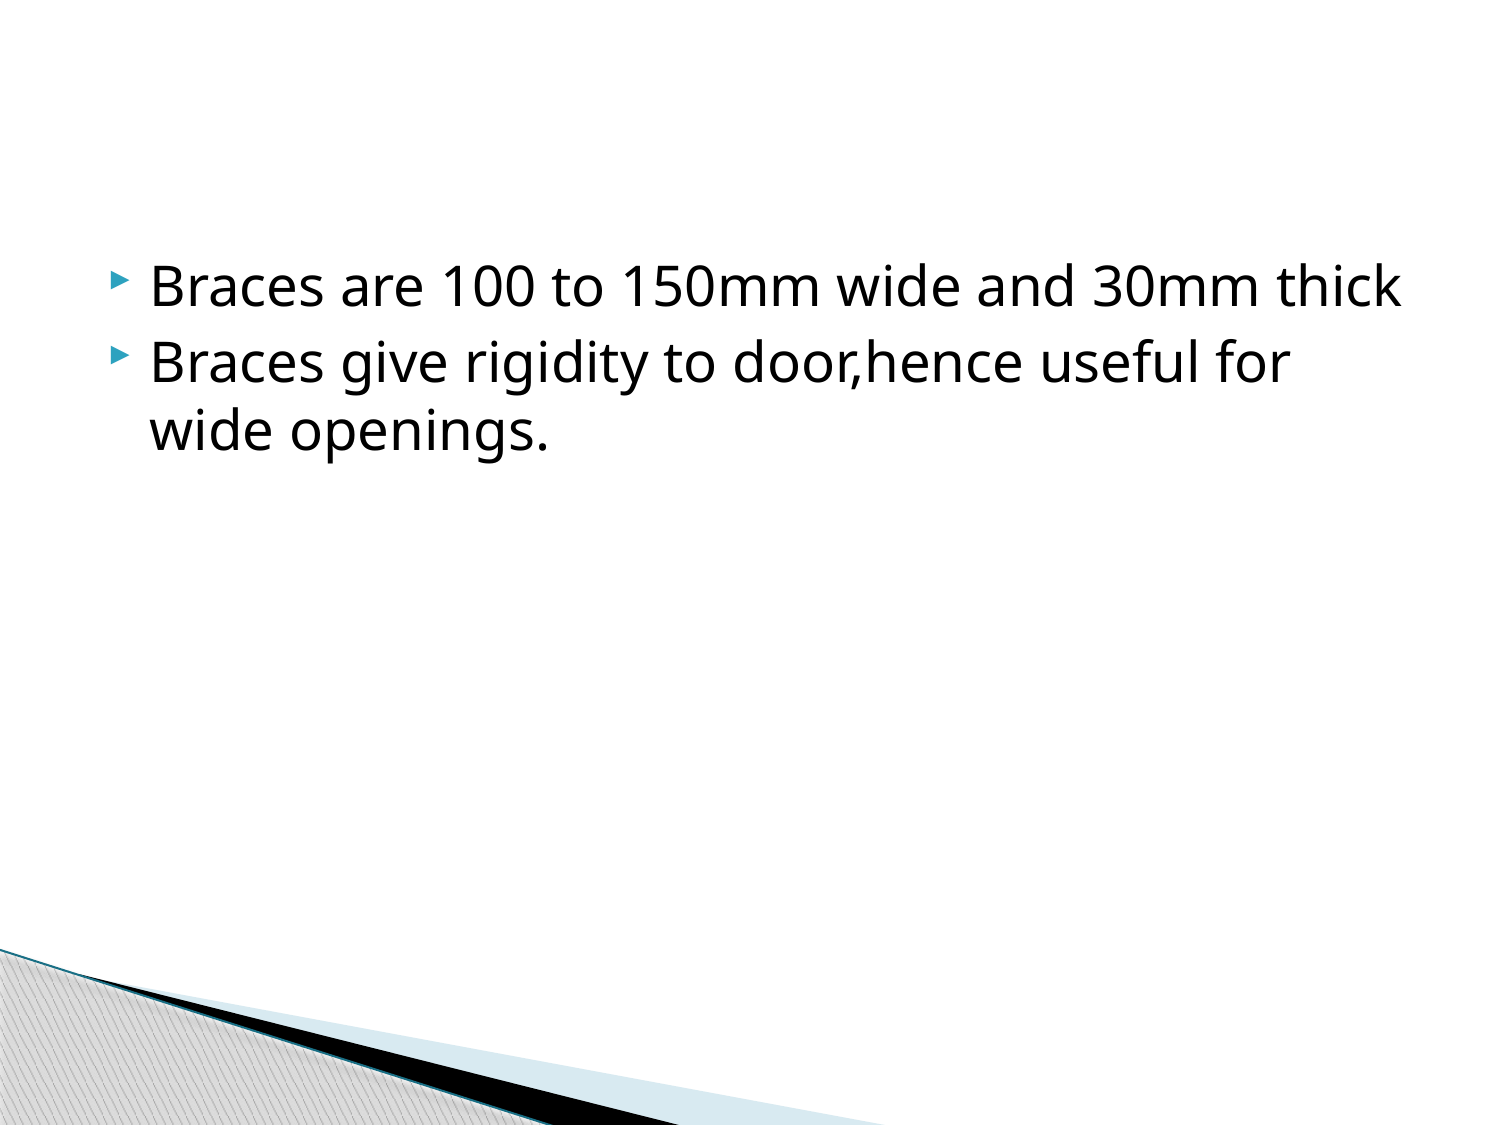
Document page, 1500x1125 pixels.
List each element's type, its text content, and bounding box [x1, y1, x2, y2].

list Braces are 100 to 150mm wide and 30mm thick Braces give rigidity to door,hence useful for wide openings. [75, 243, 1425, 986]
